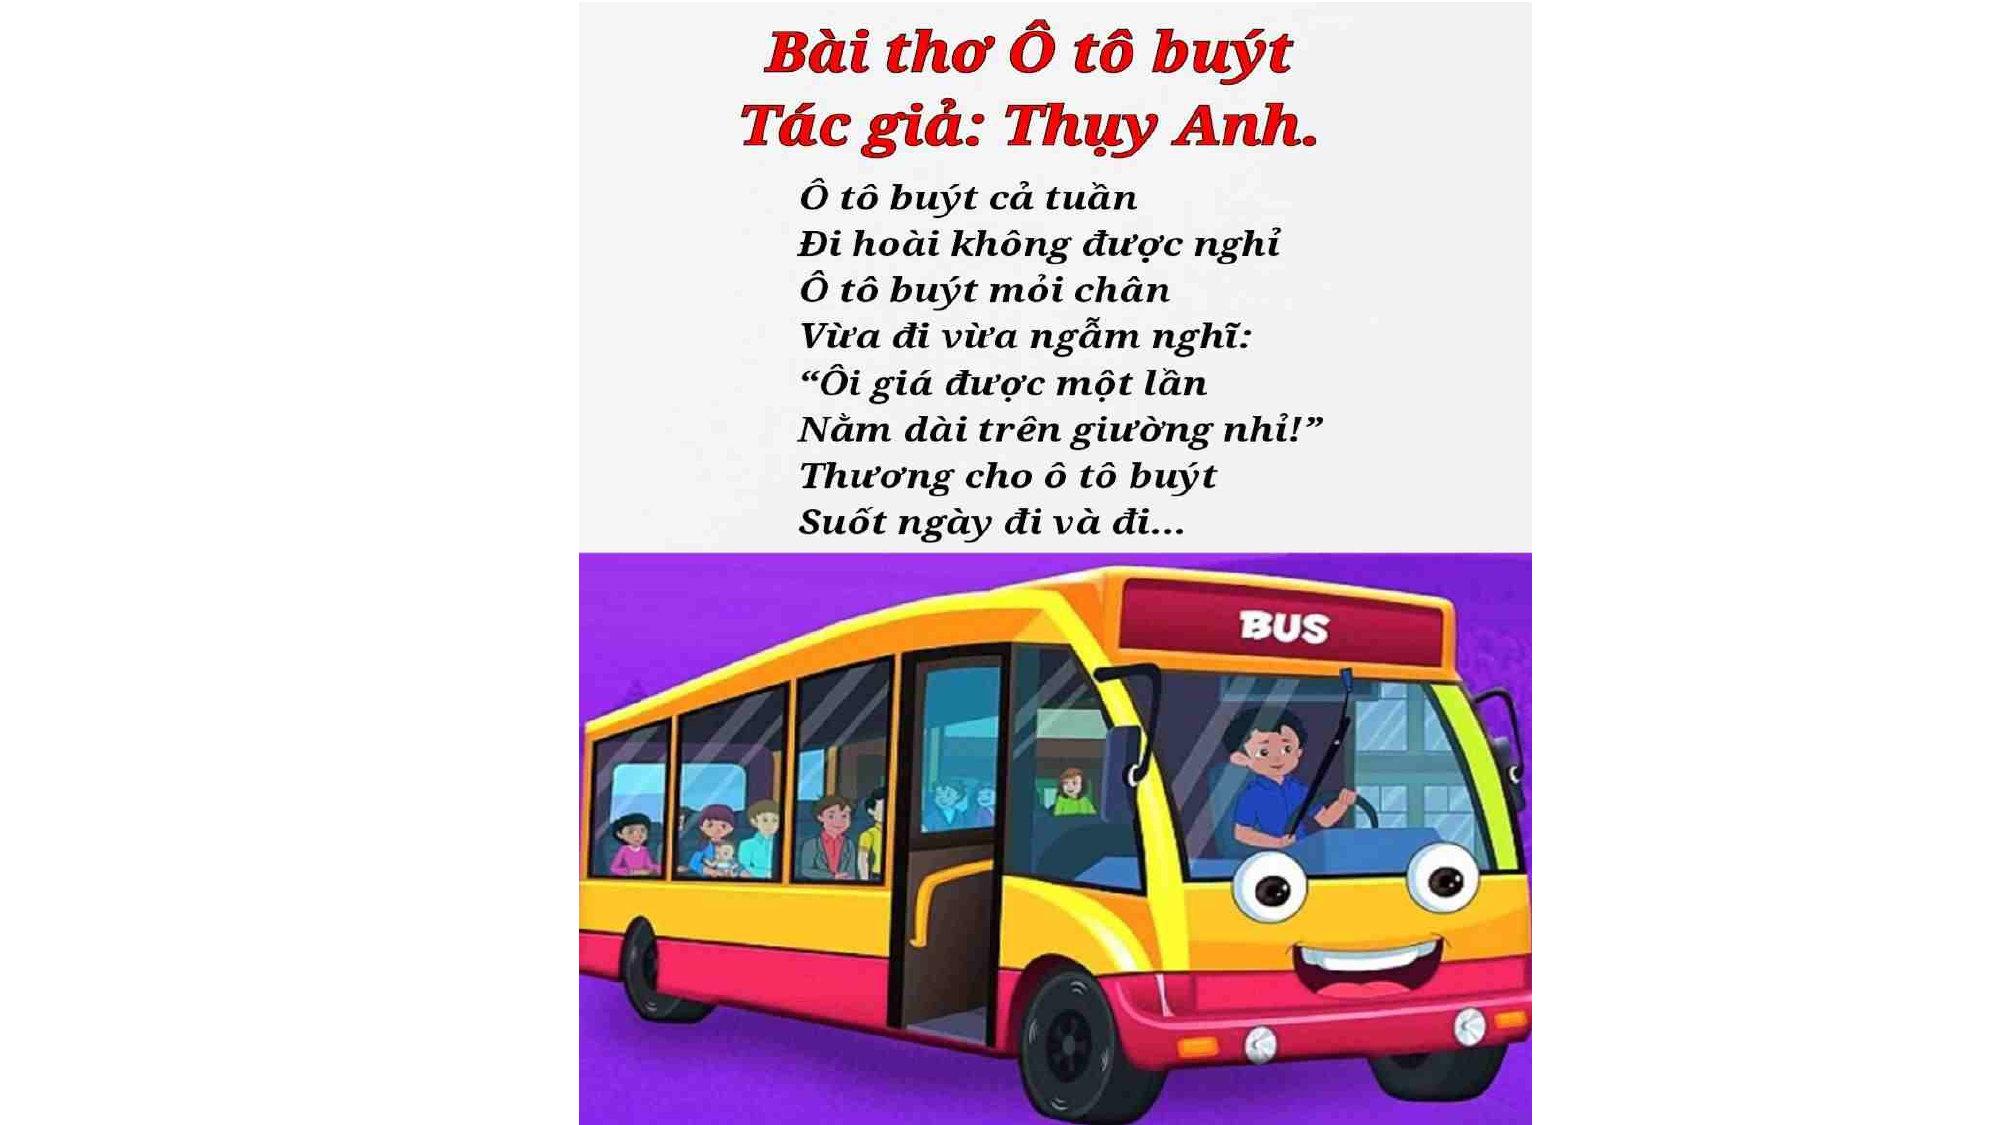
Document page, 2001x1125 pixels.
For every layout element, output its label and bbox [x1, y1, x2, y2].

list [579, 2, 1532, 1125]
